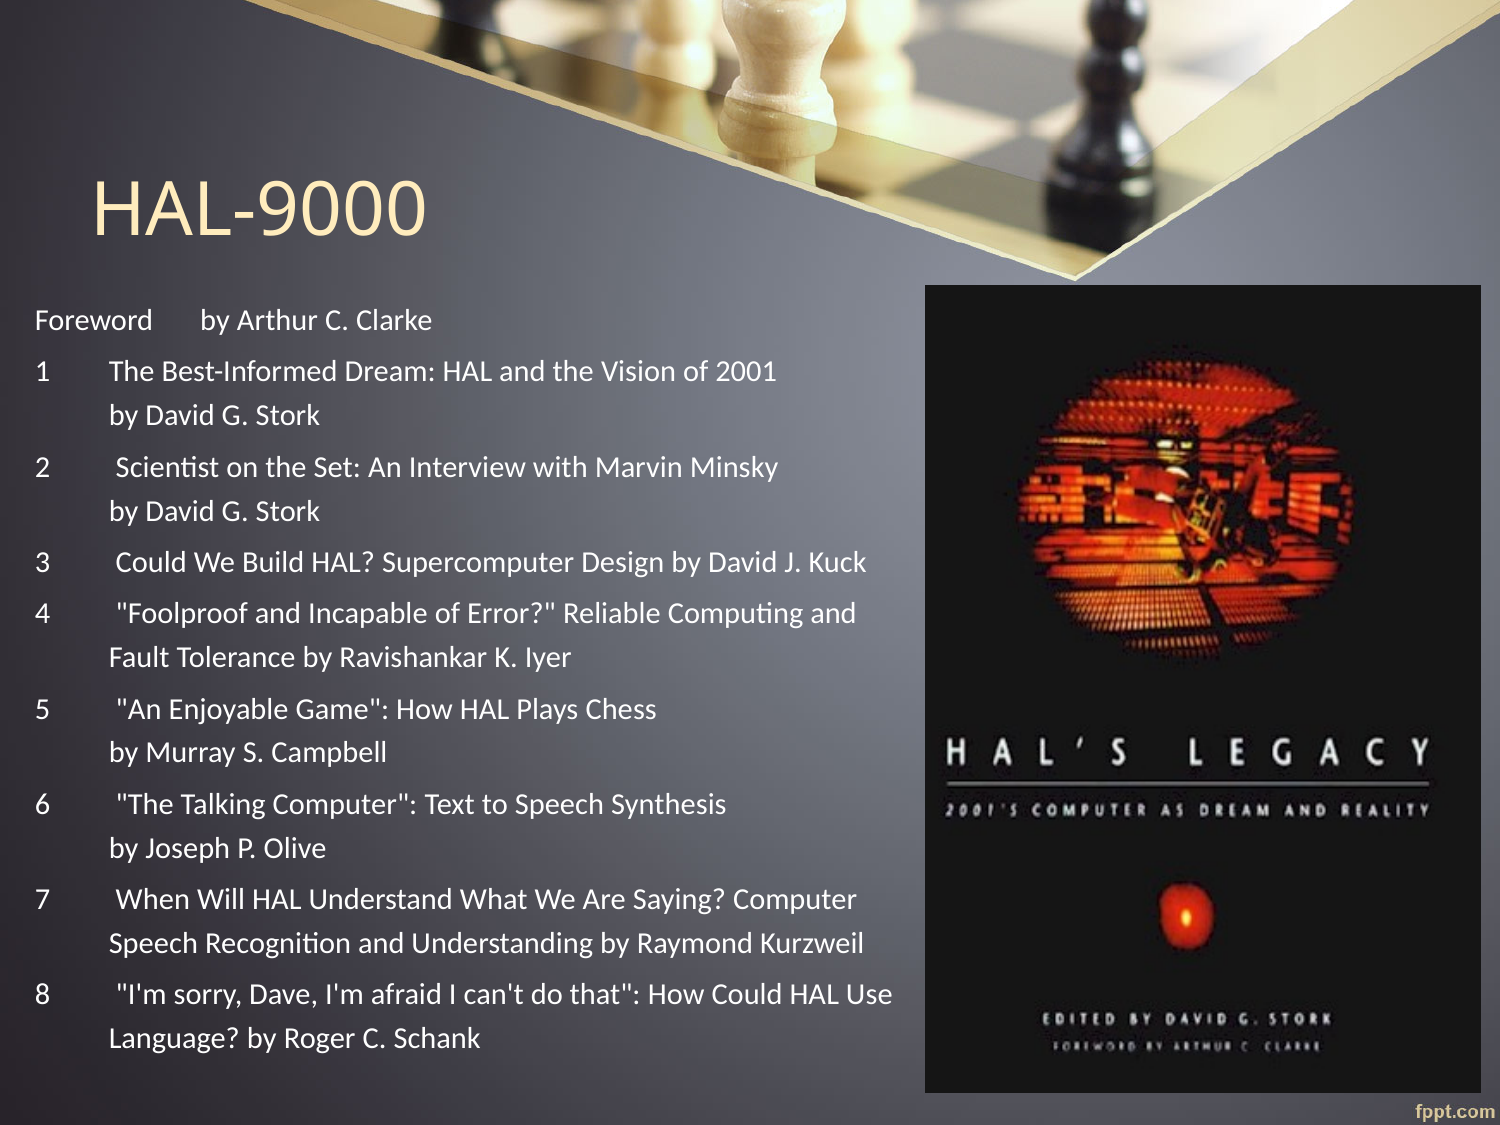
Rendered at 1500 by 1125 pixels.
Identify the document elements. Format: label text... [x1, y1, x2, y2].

list Foreword by Arthur C. Clarke 1 The Best-Informed Dream: HAL and the Vision of 2001 by David G. Stork 2 Scientist on the Set: An Interview with Marvin Minsky by David G. Stork 3 Could We Build HAL? Supercomputer Design by David J. Kuck 4 "Foolproof and Incapable of Error?" Reliable Computing and Fault Tolerance by Ravishankar K. Iyer 5 "An Enjoyable Game": How HAL Plays Chess by Murray S. Campbell 6 "The Talking Computer": Text to Speech Synthesis by Joseph P. Olive 7 When Will HAL Understand What We Are Saying? Computer Speech Recognition and Understanding by Raymond Kurzweil 8 "I'm sorry, Dave, I'm afraid I can't do that": How Could HAL Use Language? by Roger C. Schank [19, 285, 922, 1064]
picture [0, 0, 1500, 1125]
title HAL-9000 [75, 111, 1425, 285]
